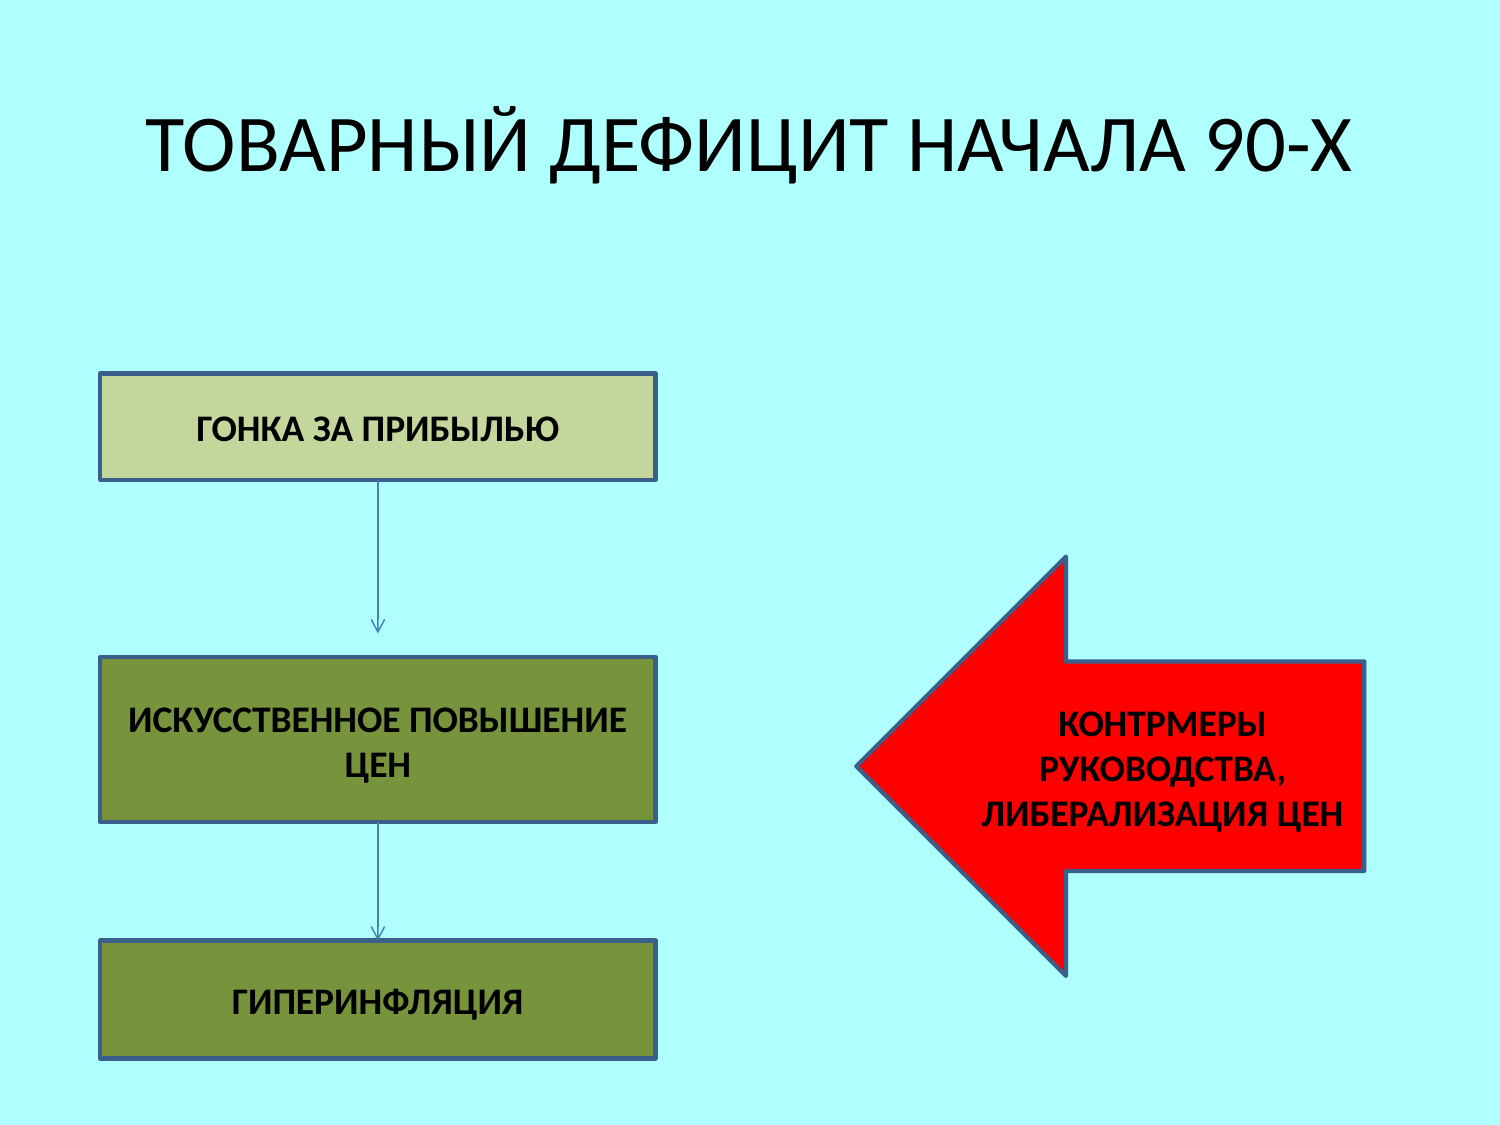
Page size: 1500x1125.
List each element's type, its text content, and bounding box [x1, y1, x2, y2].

text_box ГОНКА ЗА ПРИБЫЛЬЮ [98, 371, 658, 482]
text_box ГИПЕРИНФЛЯЦИЯ [98, 938, 658, 1061]
title ТОВАРНЫЙ ДЕФИЦИТ НАЧАЛА 90-Х [75, 45, 1425, 233]
text_box КОНТРМЕРЫ РУКОВОДСТВА, ЛИБЕРАЛИЗАЦИЯ ЦЕН [854, 554, 1367, 978]
text_box ИСКУССТВЕННОЕ ПОВЫШЕНИЕ ЦЕН [98, 655, 658, 824]
